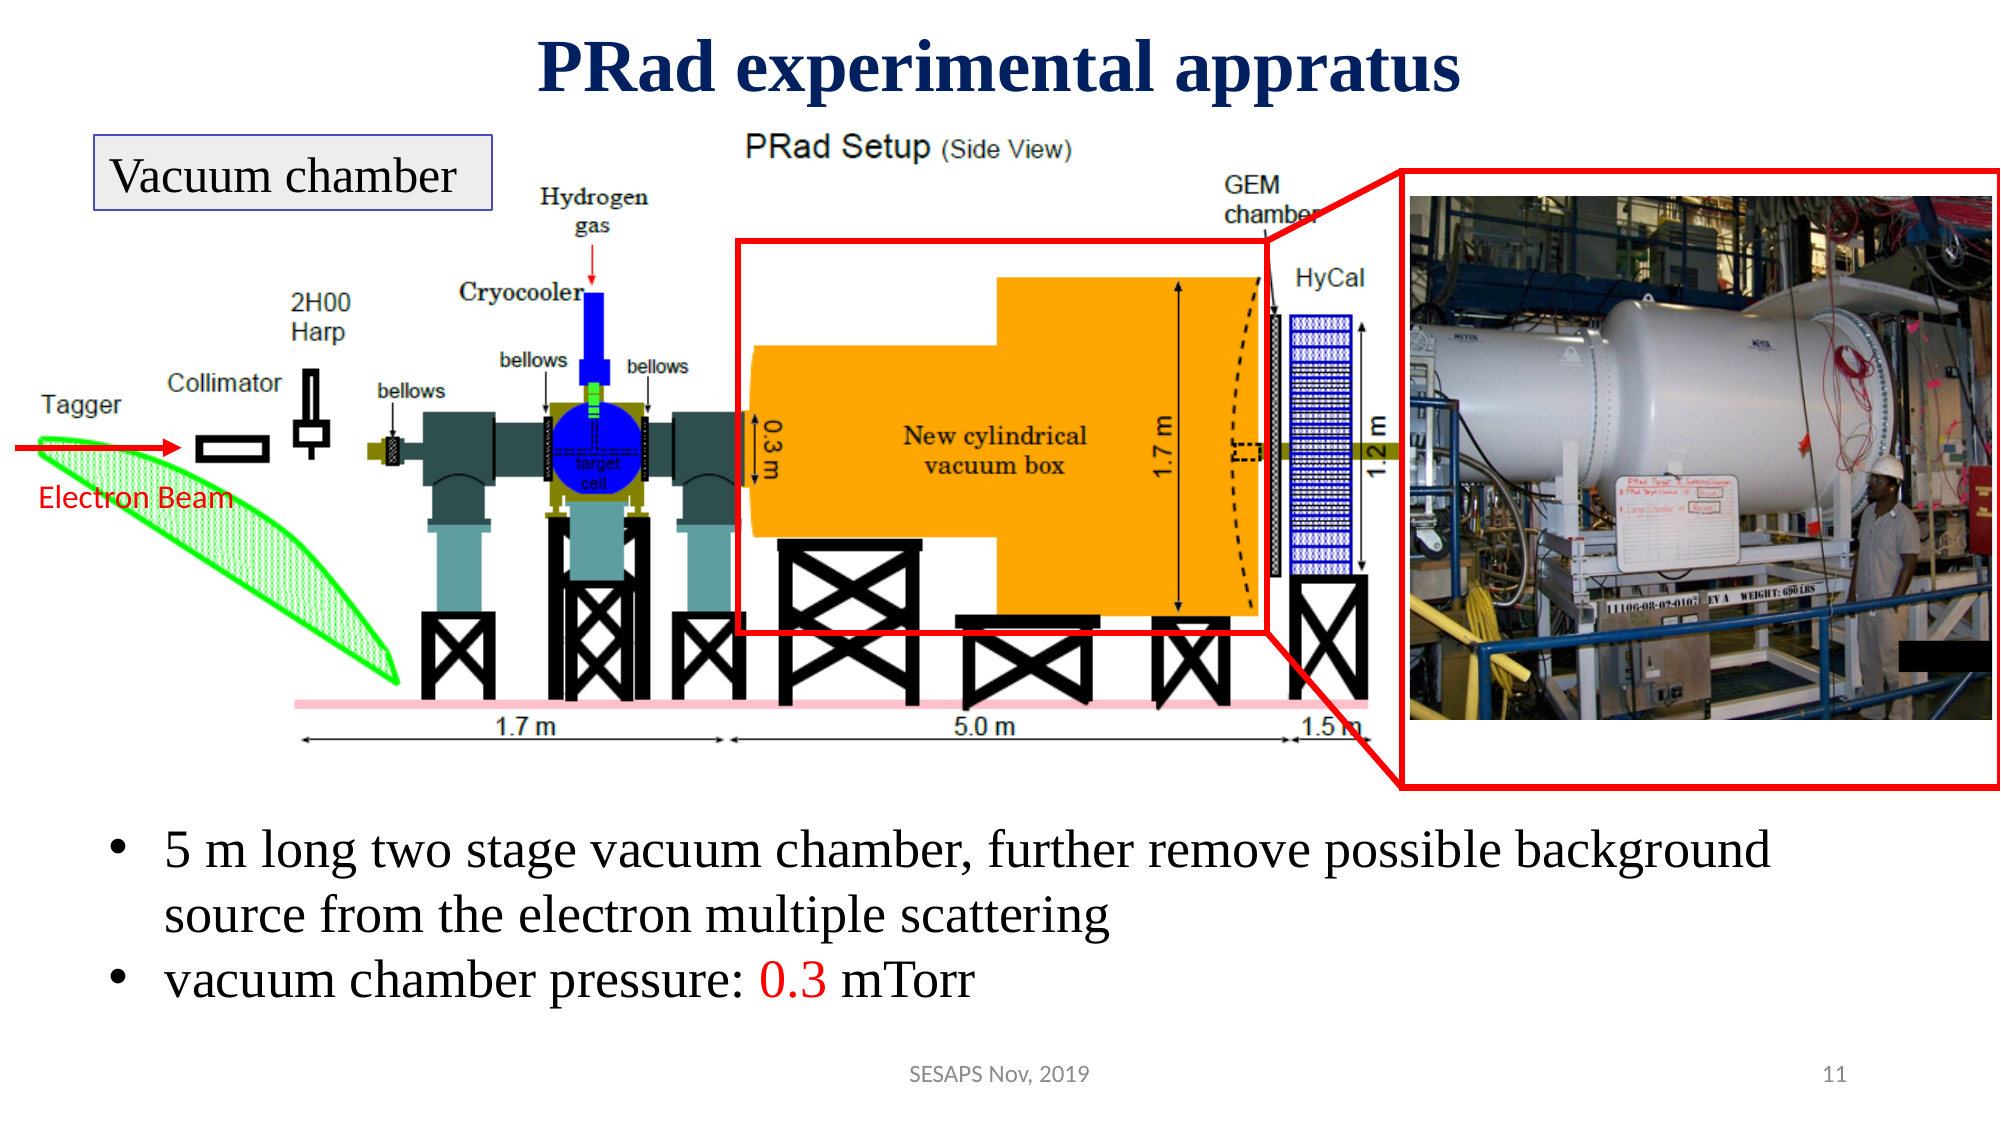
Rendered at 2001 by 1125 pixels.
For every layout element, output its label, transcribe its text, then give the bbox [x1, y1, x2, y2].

text_box 5 m long two stage vacuum chamber, further remove possible background source from the electron multiple scattering vacuum chamber pressure: 0.3 mTorr [93, 806, 1816, 1016]
slide_number 11 [1412, 1042, 1863, 1103]
list [44, 75, 1946, 170]
title PRad experimental appratus [137, 12, 1863, 75]
picture [9, 98, 1993, 765]
text_box [1402, 170, 2000, 789]
footer SESAPS Nov, 2019 [662, 1042, 1338, 1103]
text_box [1267, 632, 1402, 788]
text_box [1267, 170, 1402, 241]
